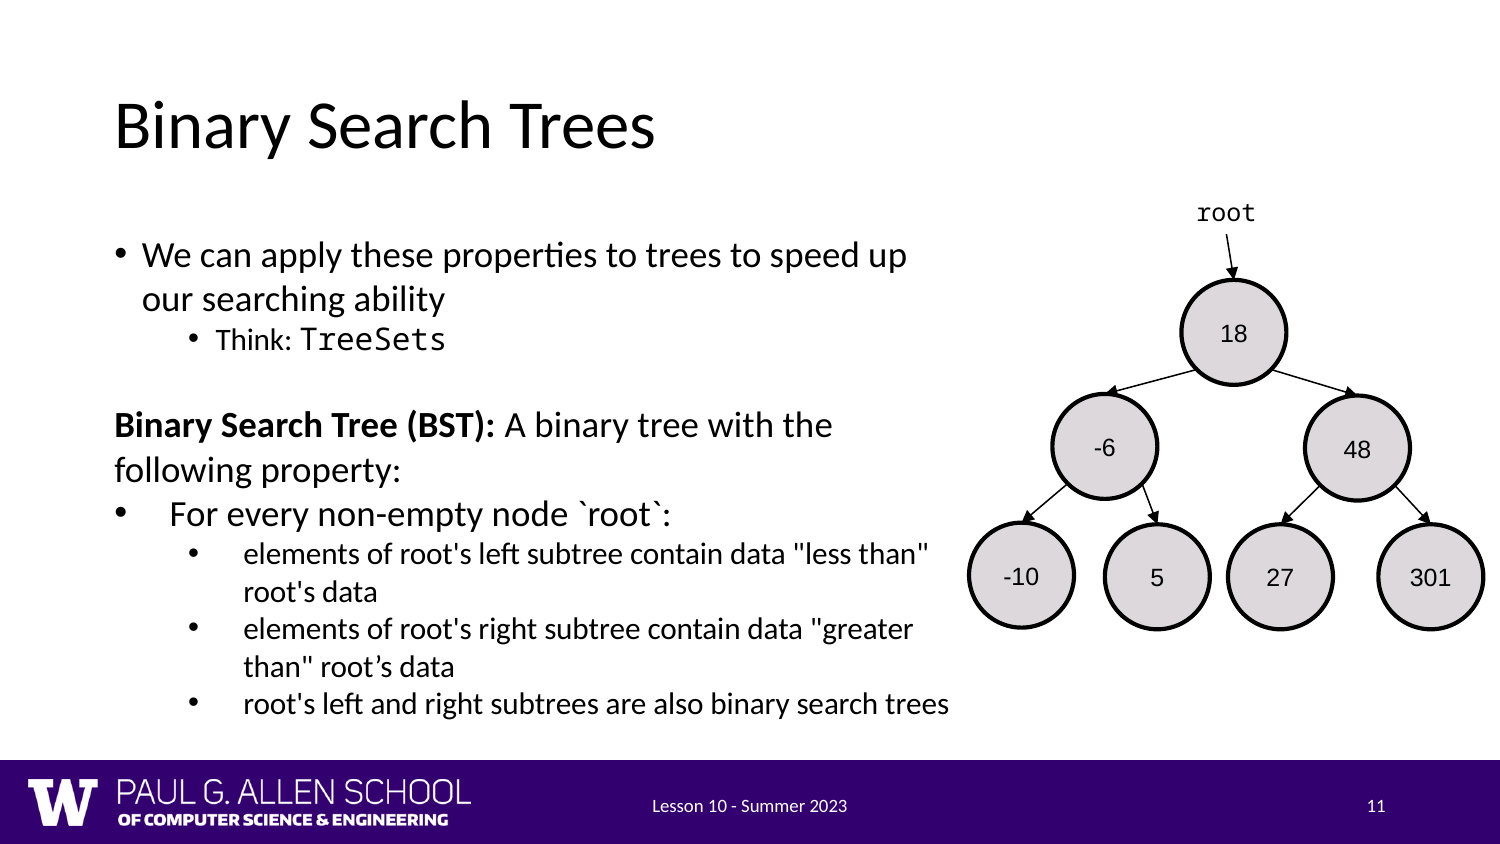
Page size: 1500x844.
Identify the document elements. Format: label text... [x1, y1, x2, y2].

text_box 5 [1102, 522, 1212, 632]
text_box 18 [1179, 278, 1289, 387]
text_box root [1144, 189, 1309, 235]
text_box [1226, 234, 1235, 281]
list We can apply these properties to trees to speed up our searching ability Think: TreeSets Binary Search Tree (BST): A binary tree with the following property: For every non-empty node `root`: elements of root's left subtree contain data "less than" root's data elements of root's right subtree contain data "greater than" root’s data root's left and right subtrees are also binary search trees [103, 224, 967, 752]
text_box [1021, 483, 1068, 523]
text_box -6 [1050, 392, 1160, 501]
text_box -10 [966, 520, 1077, 630]
text_box 301 [1376, 522, 1486, 632]
text_box 27 [1225, 522, 1336, 632]
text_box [1280, 484, 1321, 525]
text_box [1270, 369, 1358, 396]
text_box 48 [1302, 393, 1413, 503]
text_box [1104, 369, 1198, 395]
slide_number 11 [1059, 782, 1397, 827]
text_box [1141, 483, 1158, 525]
title Binary Search Trees [103, 44, 1397, 208]
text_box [1394, 484, 1432, 525]
picture [0, 760, 1500, 844]
footer Lesson 10 - Summer 2023 [496, 782, 1004, 827]
